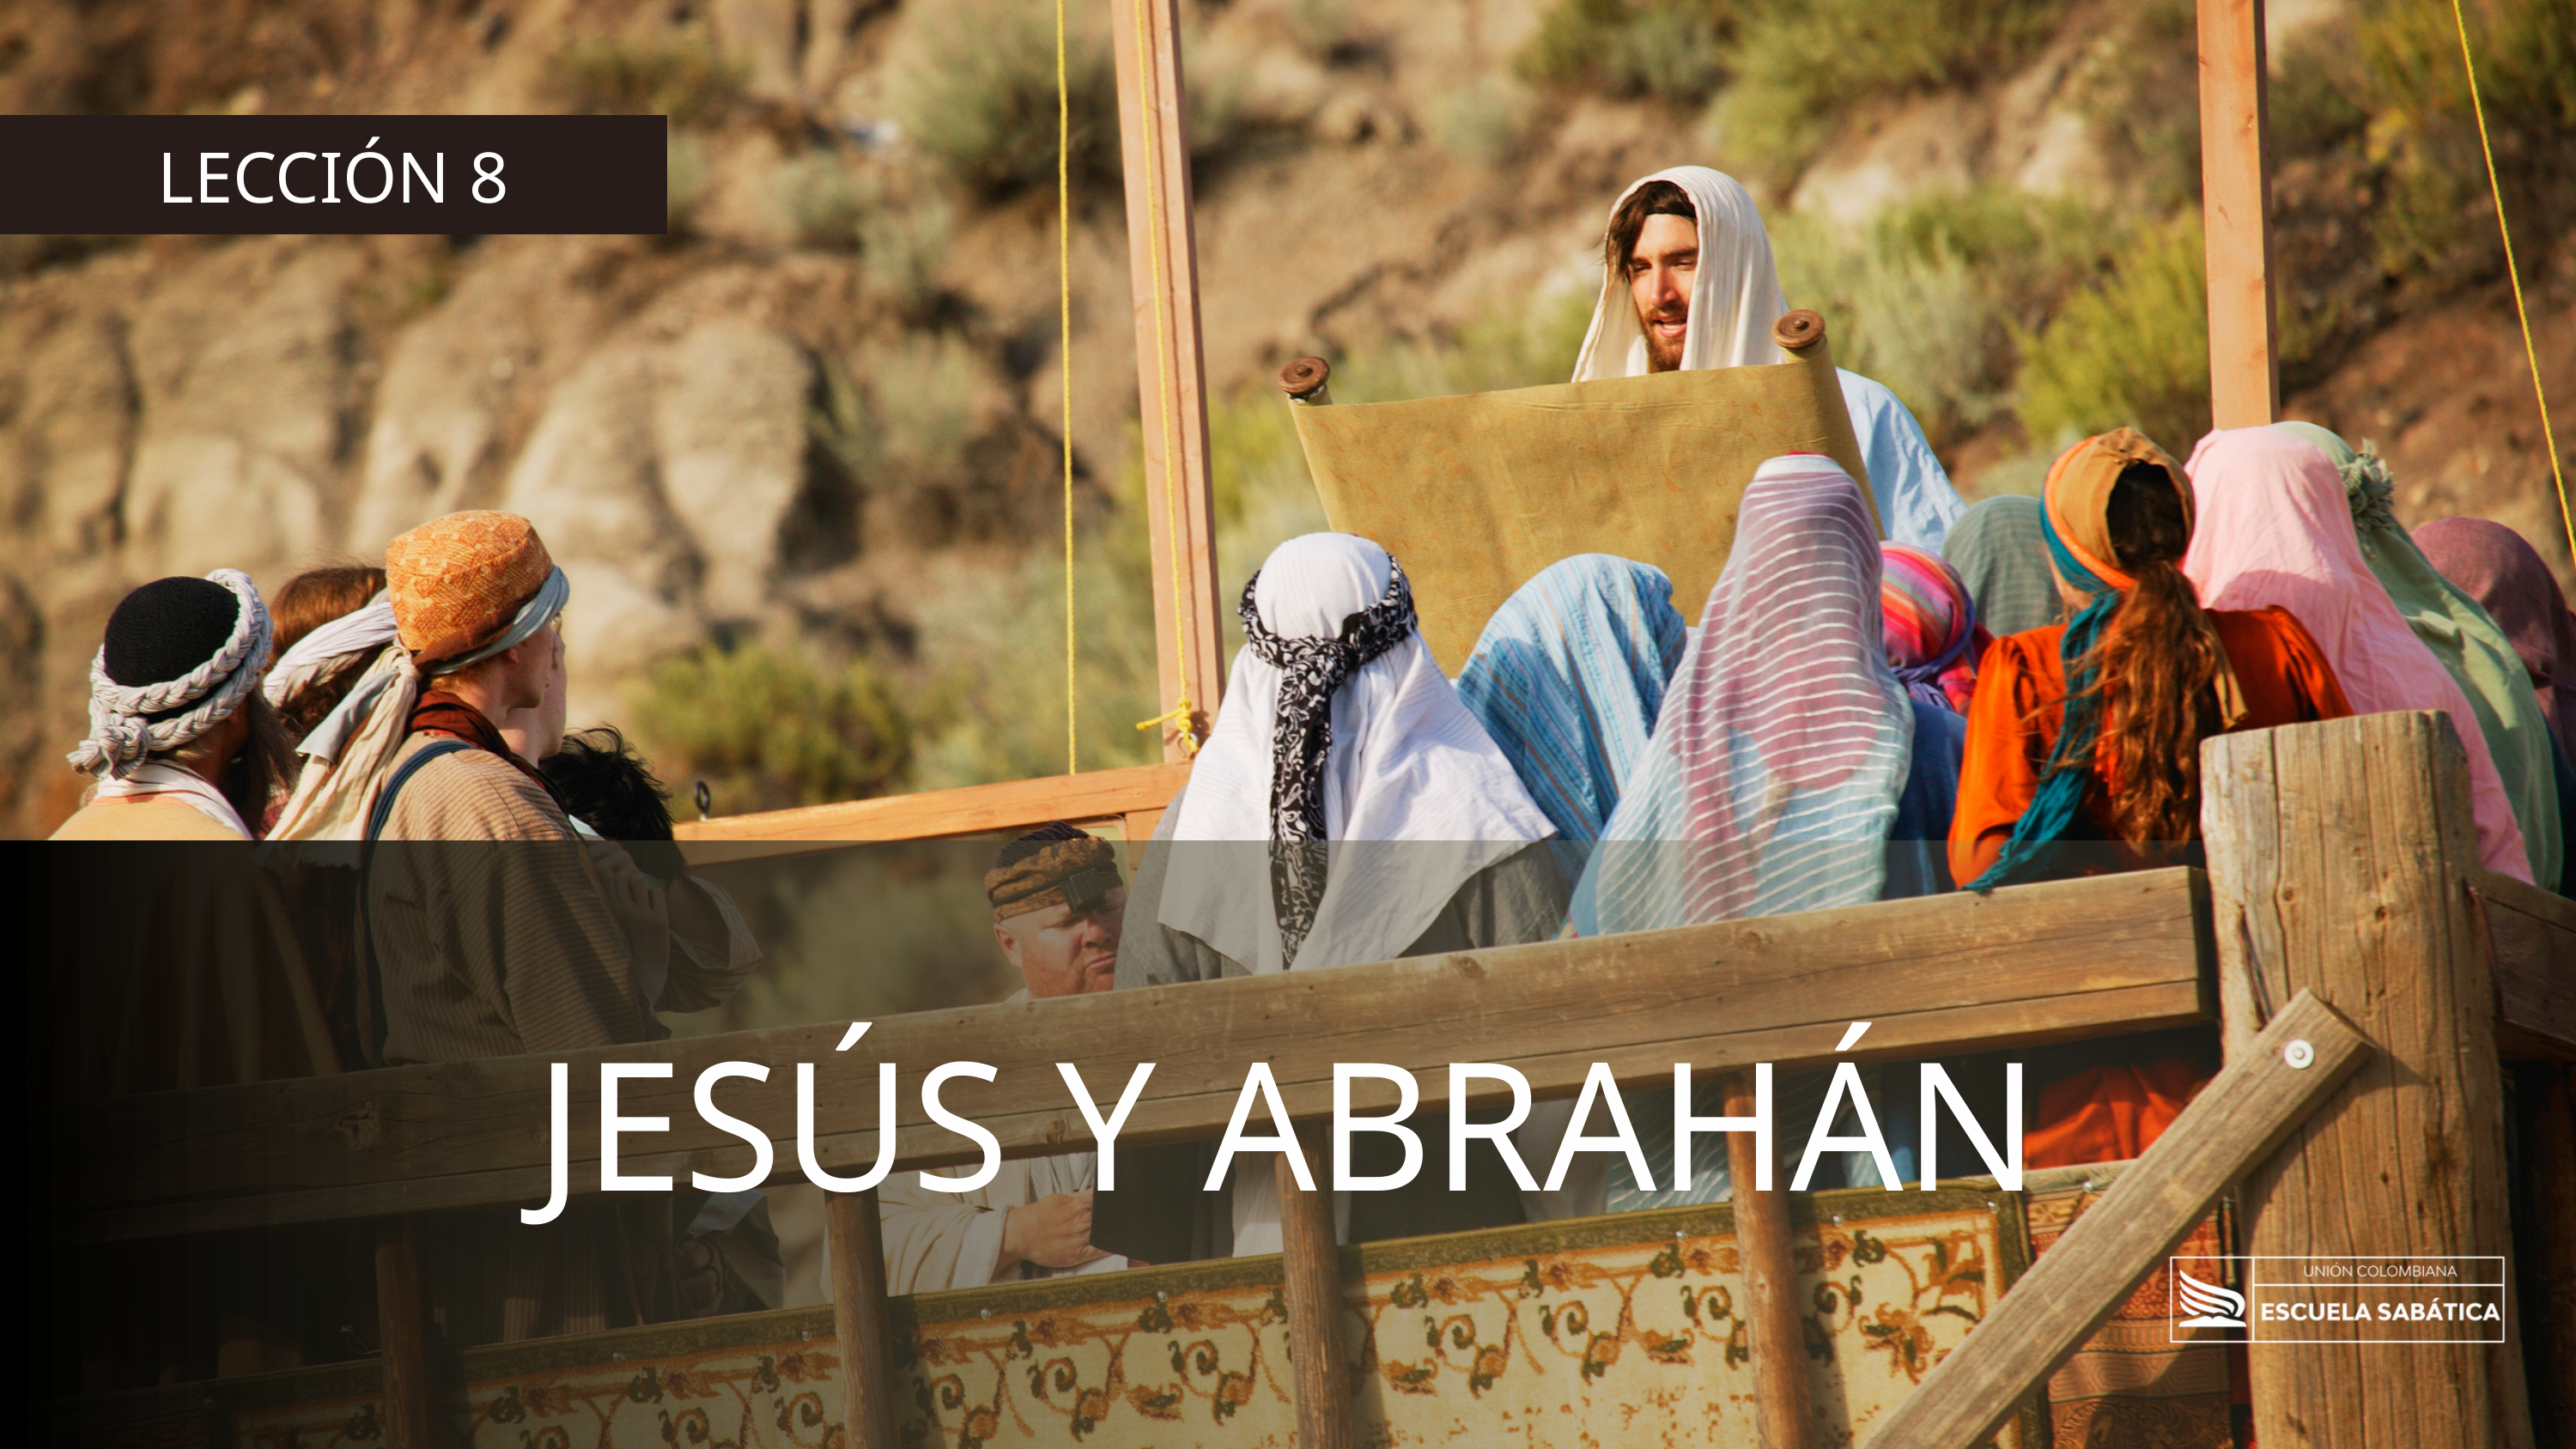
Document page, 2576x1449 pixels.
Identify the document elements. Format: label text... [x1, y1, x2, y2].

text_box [983, 0, 1593, 1449]
text_box JESÚS Y ABRAHÁN [1599, 1012, 2288, 1227]
text_box [1599, 0, 2576, 1449]
text_box JESÚS Y ABRAHÁN [288, 1012, 977, 1227]
text_box [0, 0, 977, 840]
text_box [2111, 1227, 2551, 1373]
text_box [0, 114, 667, 235]
